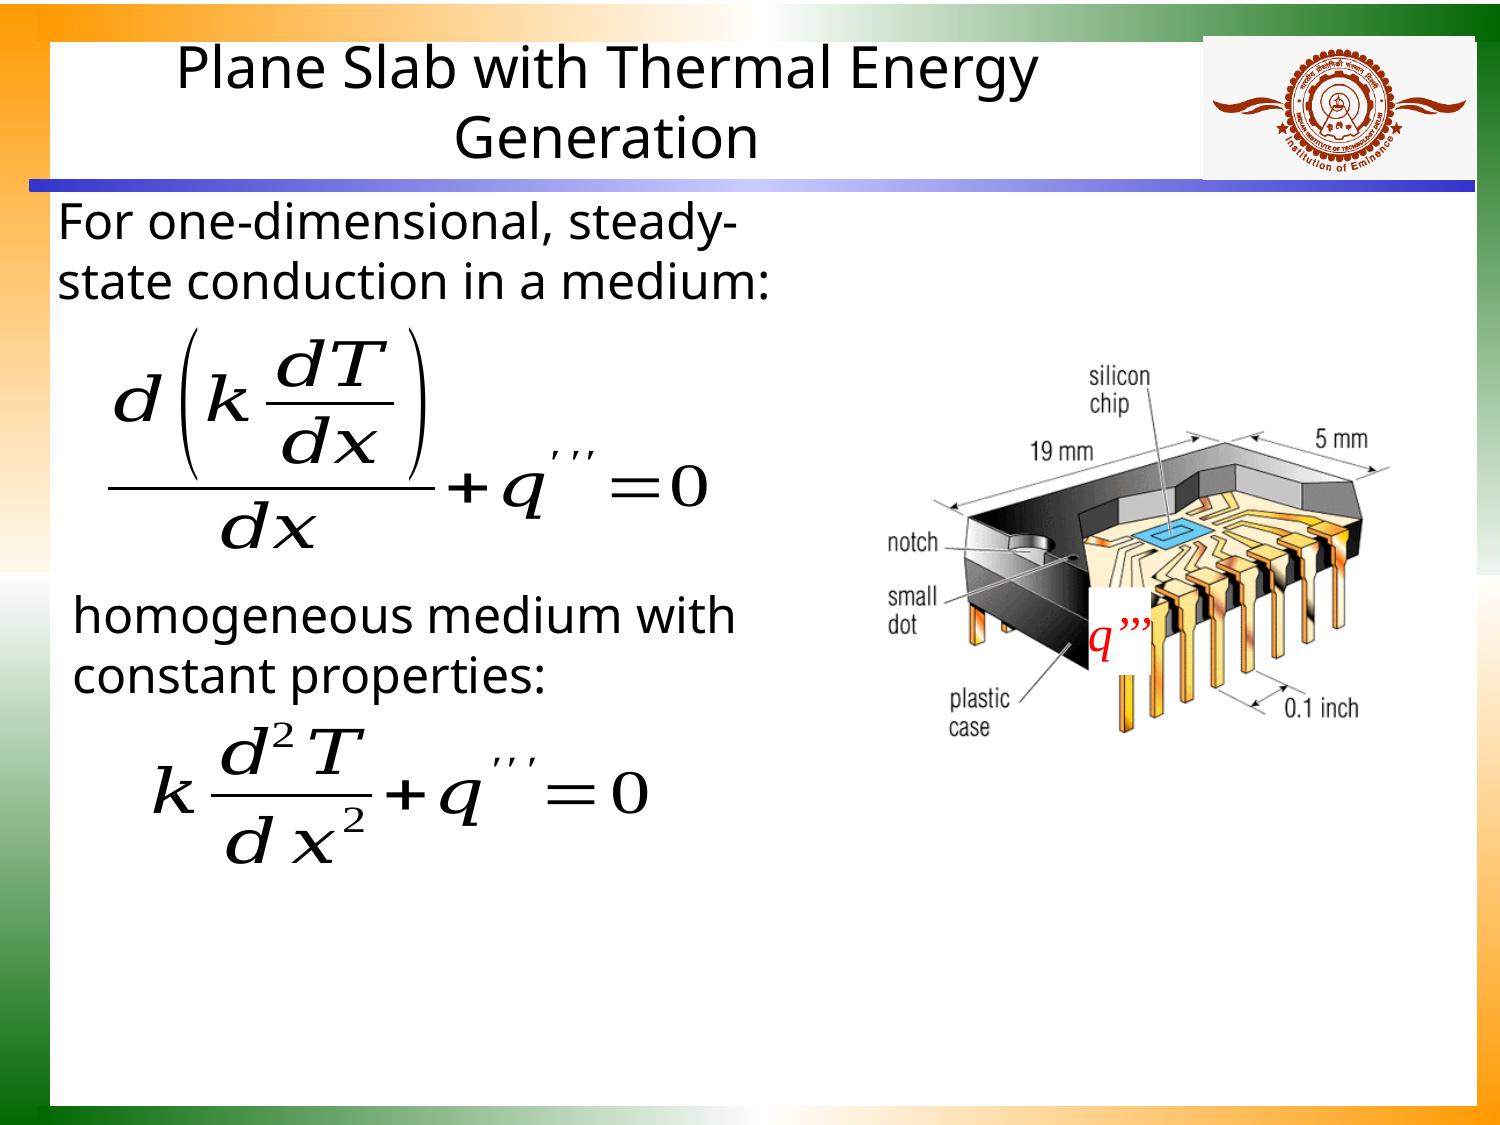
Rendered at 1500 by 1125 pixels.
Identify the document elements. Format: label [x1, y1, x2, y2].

text_box [0, 3, 1500, 1125]
